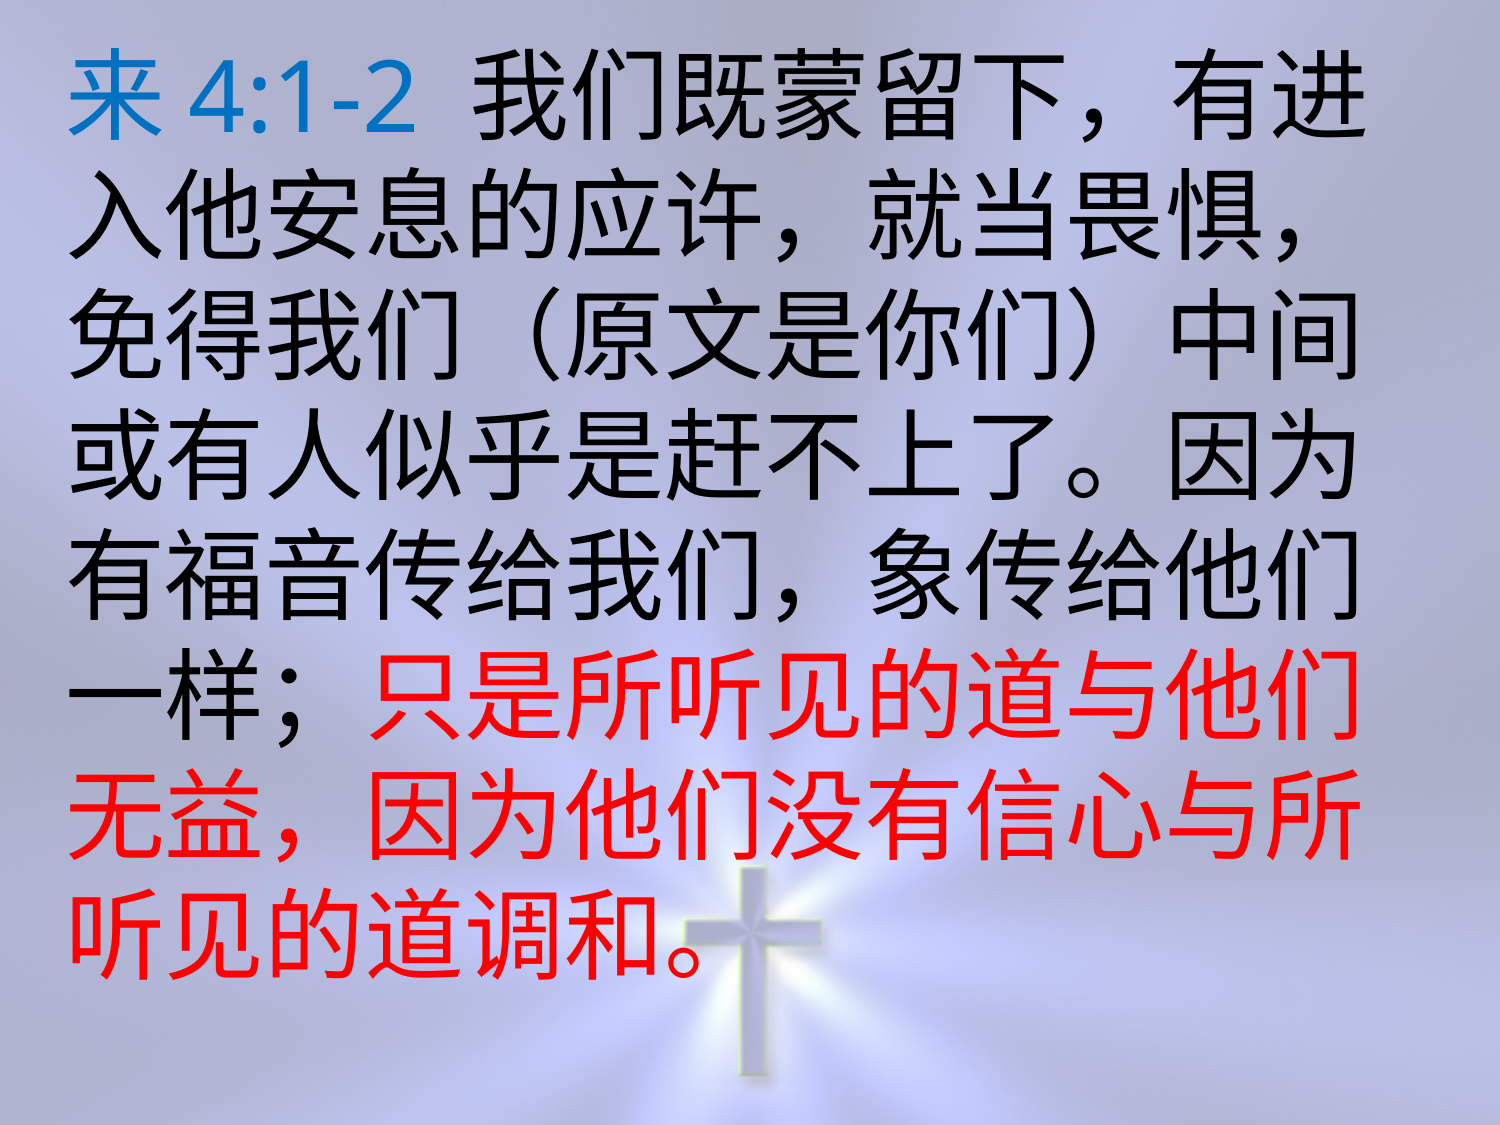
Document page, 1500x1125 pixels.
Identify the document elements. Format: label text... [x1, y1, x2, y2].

text_box 来4:1-2 我们既蒙留下，有进入他安息的应许，就当畏惧，免得我们（原文是你们）中间或有人似乎是赶不上了。因为有福音传给我们，象传给他们一样；只是所听见的道与他们无益，因为他们没有信心与所听见的道调和。 [49, 24, 1475, 768]
